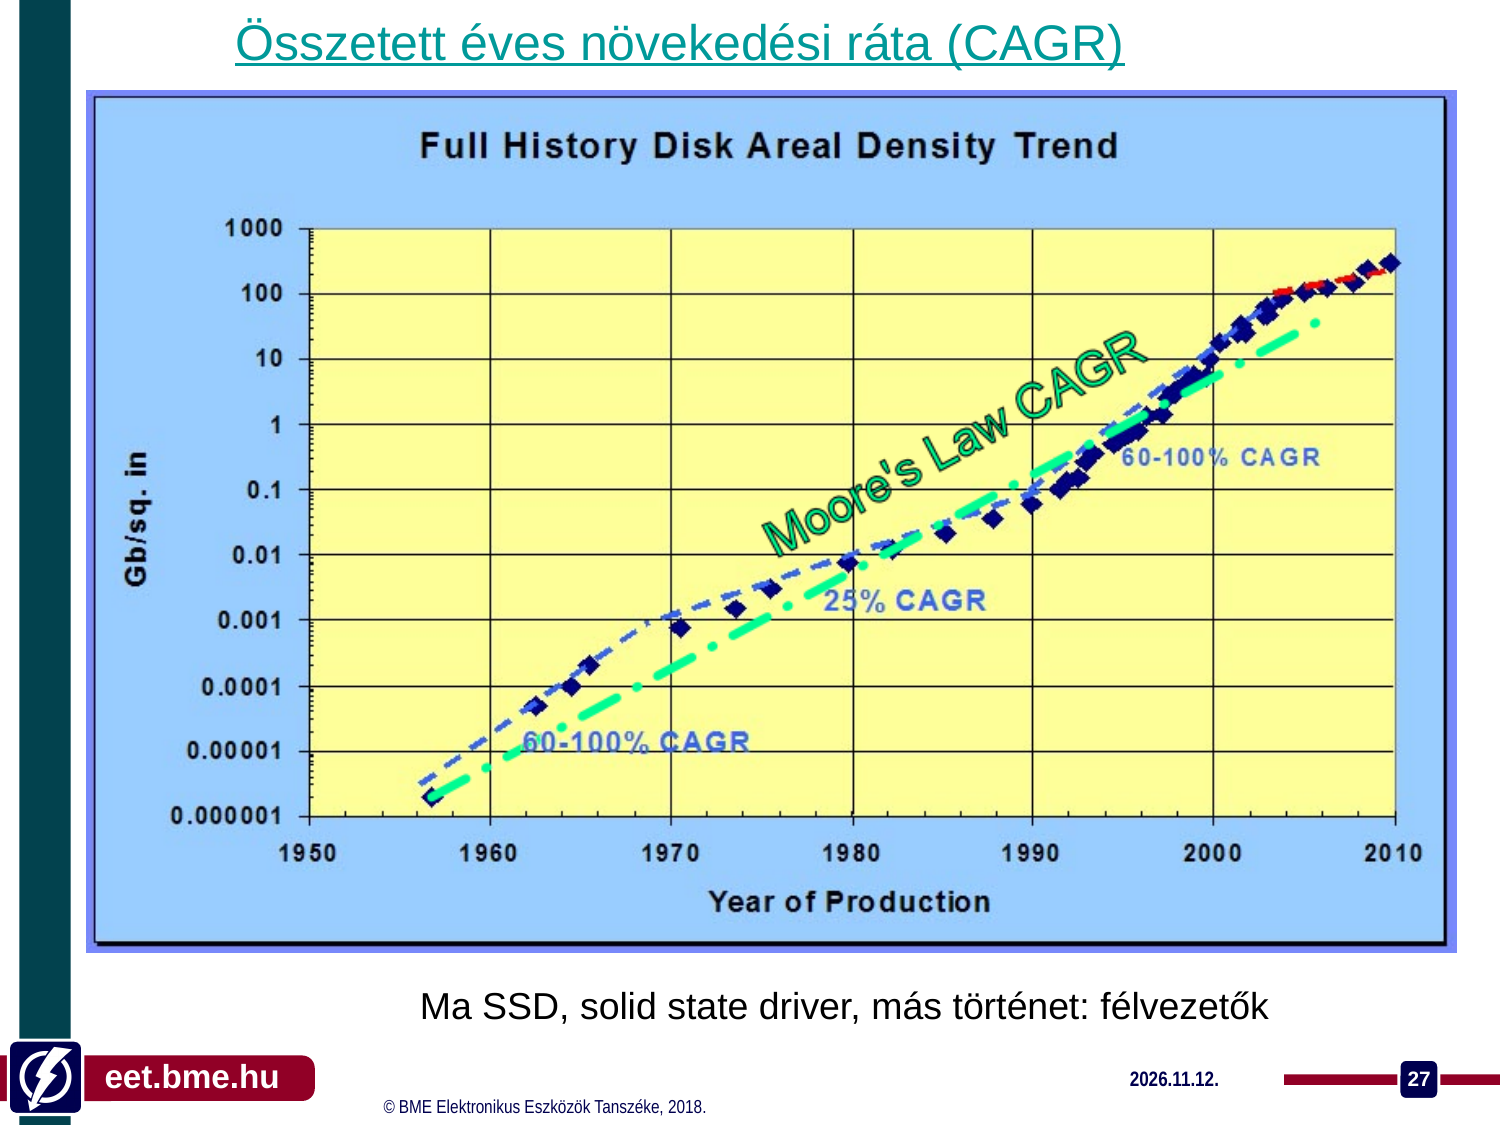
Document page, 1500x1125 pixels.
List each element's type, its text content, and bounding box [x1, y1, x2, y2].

slide_number 27 [1382, 1058, 1457, 1095]
text_box Ma SSD, solid state driver, más történet: félvezetők [405, 974, 1355, 1035]
picture [85, 89, 1457, 953]
text_box Összetett éves növekedési ráta (CAGR) [220, 3, 1140, 79]
picture [10, 1042, 81, 1112]
slide_number 2024. 11. 13. [1114, 1058, 1310, 1098]
